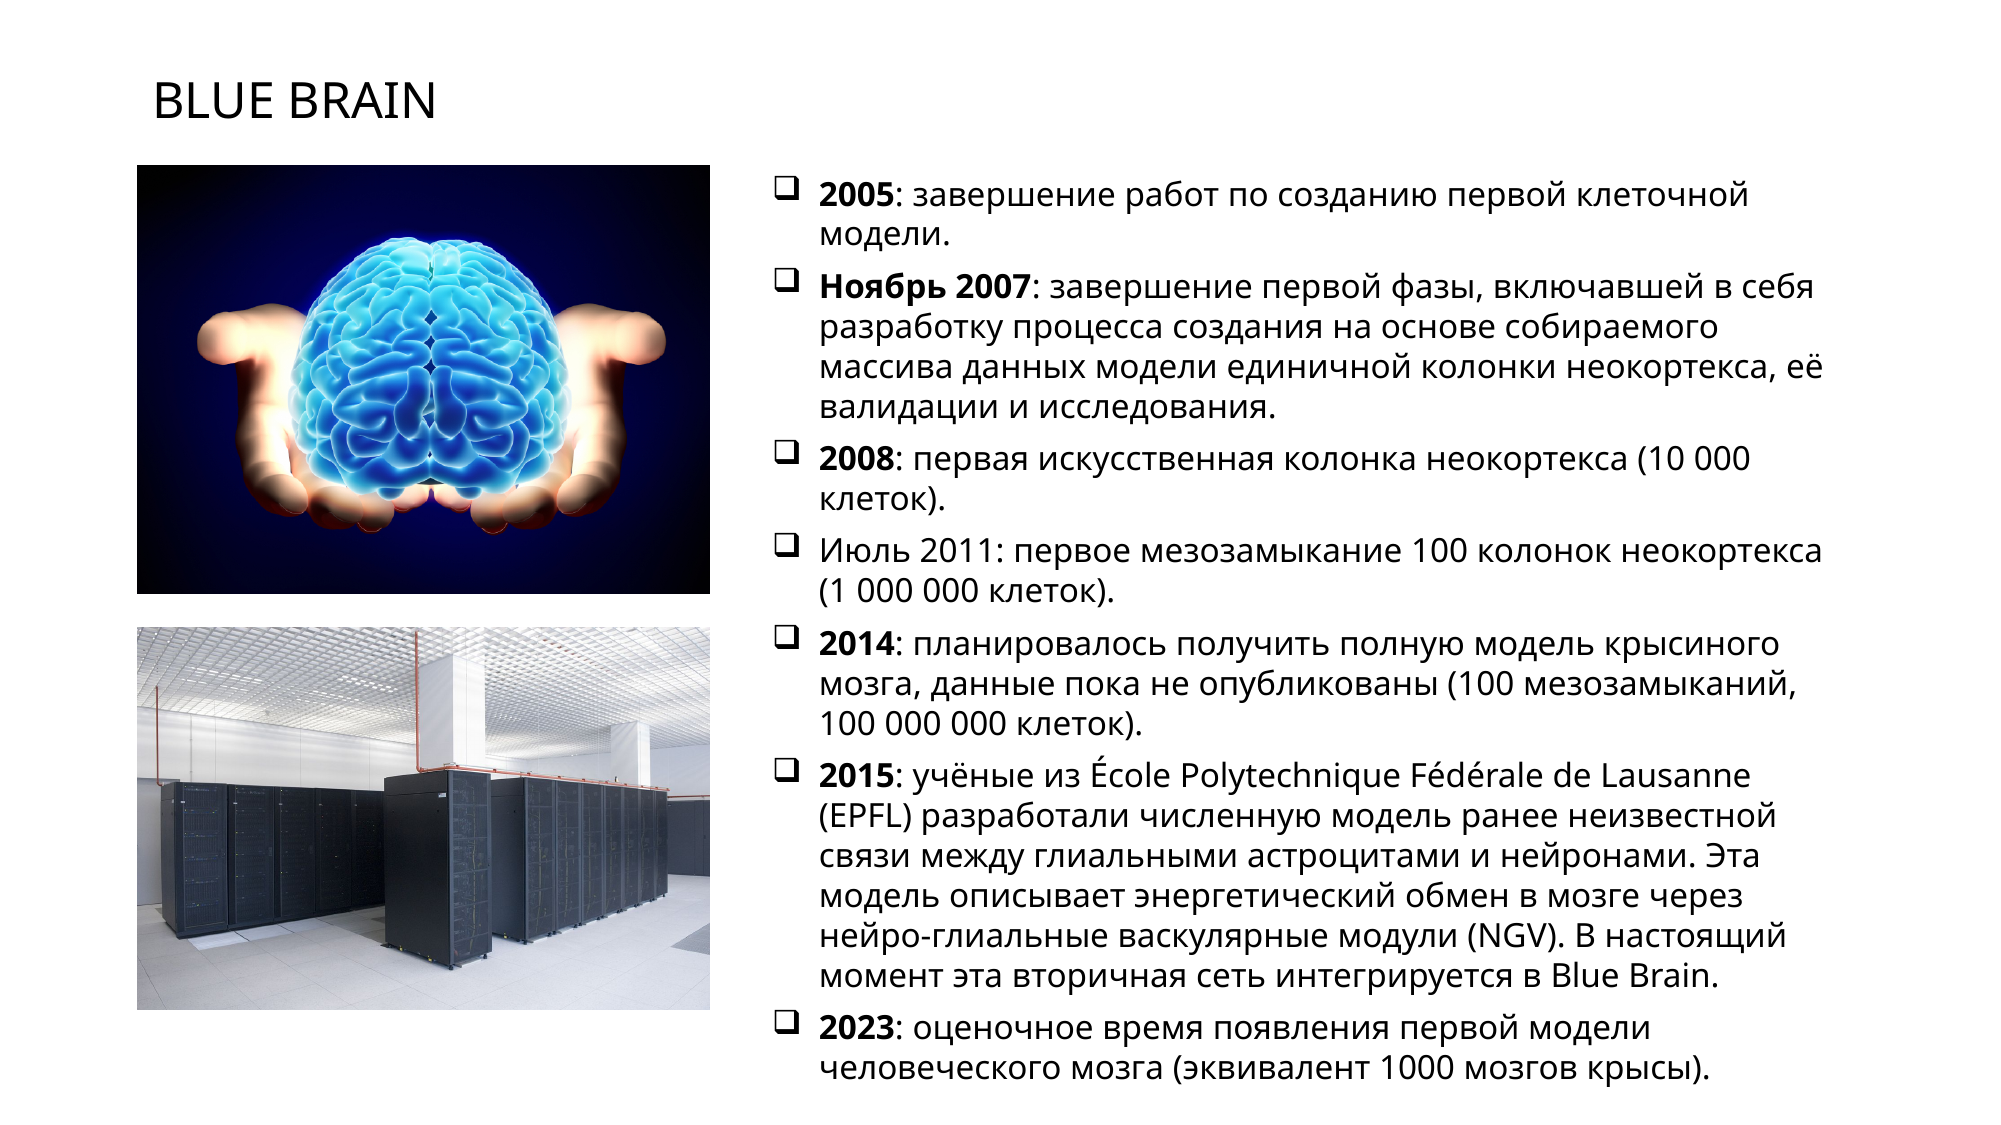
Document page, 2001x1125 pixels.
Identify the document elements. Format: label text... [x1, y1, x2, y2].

picture [137, 627, 710, 1010]
picture [137, 165, 710, 595]
title BLUE BRAIN [137, 59, 1863, 145]
text_box 2005: завершение работ по созданию первой клеточной модели. Ноябрь 2007: завершение первой фазы, включавшей в себя разработку процесса создания на основе собираемого массива данных модели единичной колонки неокортекса, её валидации и исследования. 2008: первая искусственная колонка неокортекса (10 000 клеток). Июль 2011: первое мезозамыкание 100 колонок неокортекса (1 000 000 клеток). 2014: планировалось получить полную модель крысиного мозга, данные пока не опубликованы (100 мезозамыканий, 100 000 000 клеток). 2015: учёные из École Polytechnique Fédérale de Lausanne (EPFL) разработали численную модель ранее неизвестной связи между глиальными астроцитами и нейронами. Эта модель описывает энергетический обмен в мозге через нейро-глиальные васкулярные модули (NGV). В настоящий момент эта вторичная сеть интегрируется в Blue Brain. 2023: оценочное время появления первой модели человеческого мозга (эквивалент 1000 мозгов крысы). [757, 165, 1863, 1094]
